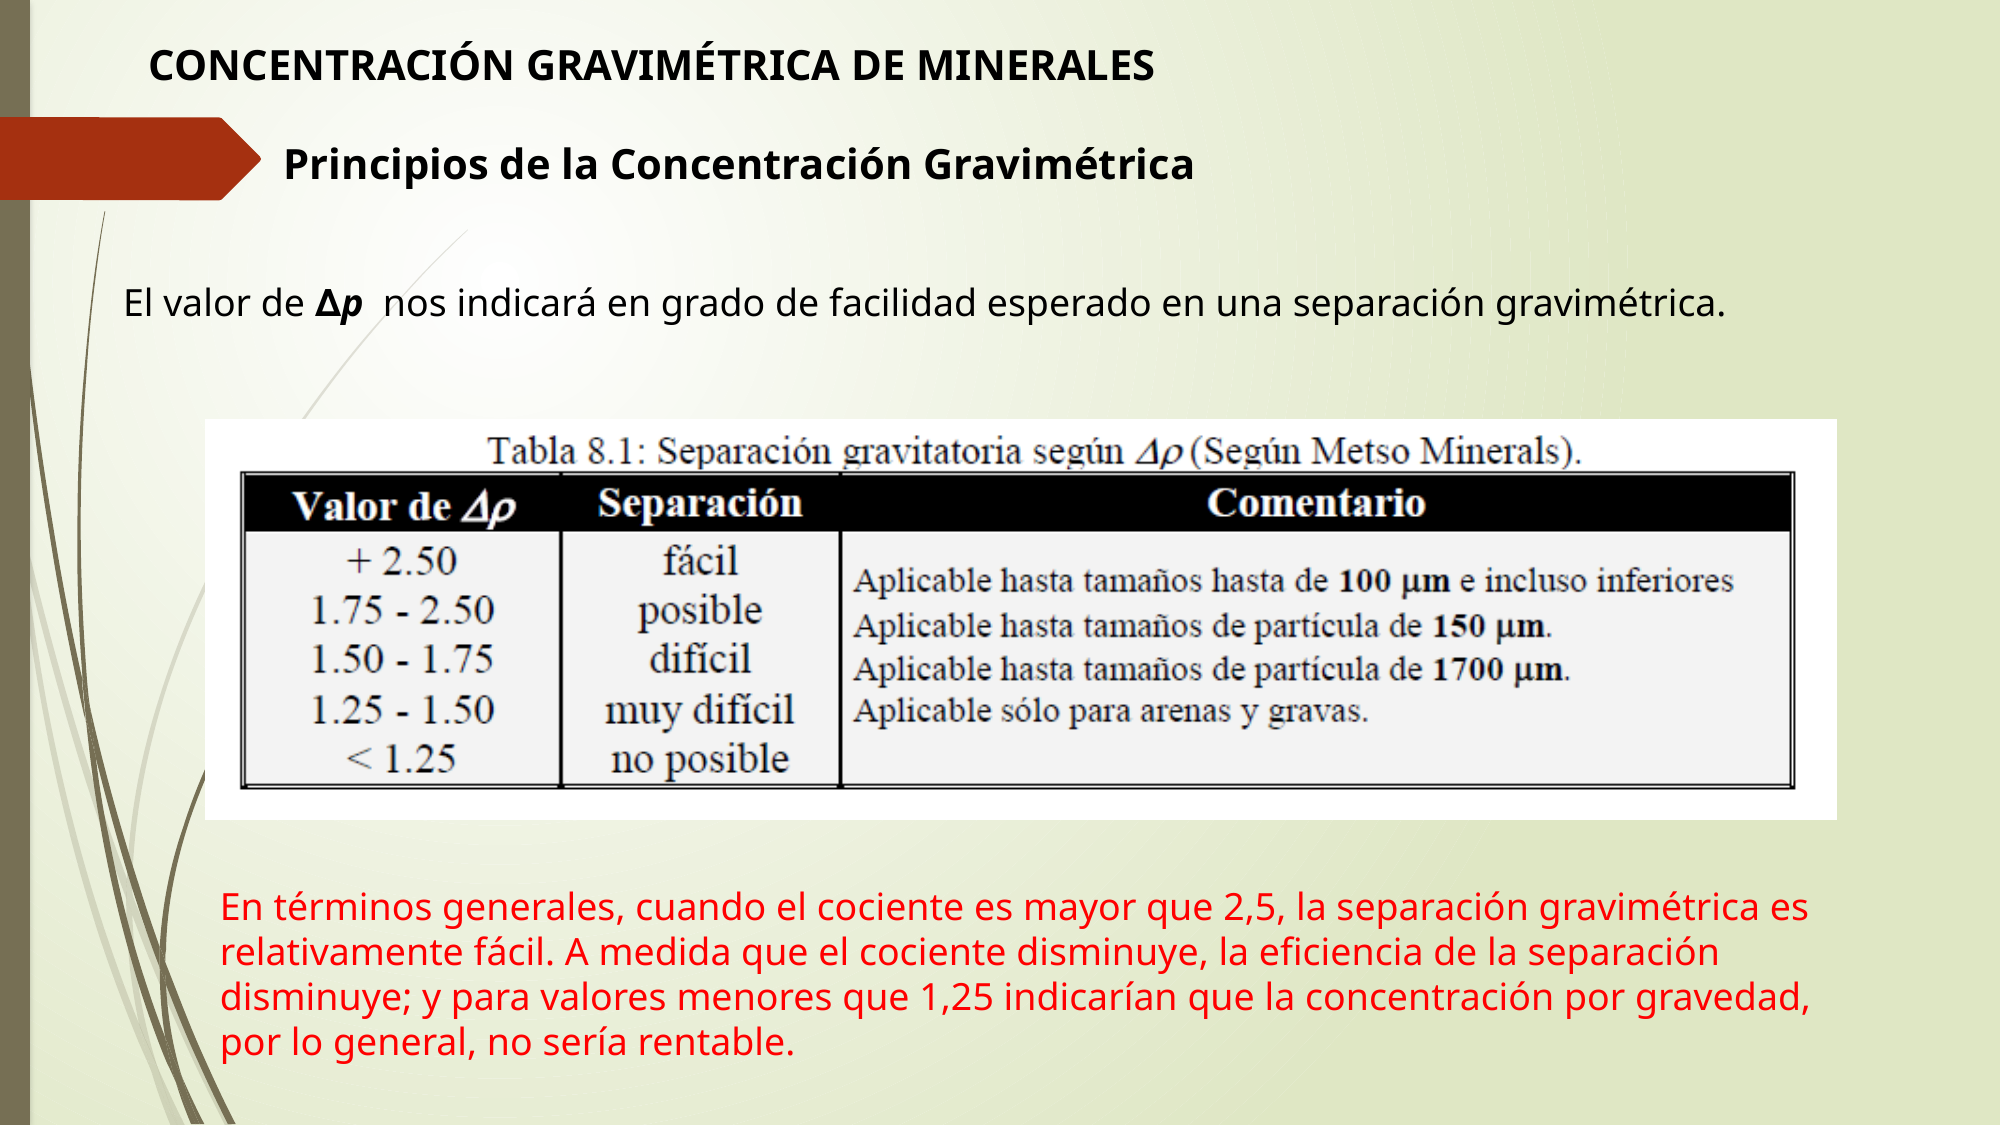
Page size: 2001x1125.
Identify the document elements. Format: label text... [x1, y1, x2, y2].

text_box En términos generales, cuando el cociente es mayor que 2,5, la separación gravimétrica es relativamente fácil. A medida que el cociente disminuye, la eficiencia de la separación disminuye; y para valores menores que 1,25 indicarían que la concentración por gravedad, por lo general, no sería rentable. [205, 875, 1868, 1071]
text_box El valor de ∆p nos indicará en grado de facilidad esperado en una separación gravimétrica. [108, 271, 1839, 377]
picture [205, 419, 1837, 820]
text_box CONCENTRACIÓN GRAVIMÉTRICA DE MINERALES [133, 31, 1171, 96]
text_box Principios de la Concentración Gravimétrica [269, 130, 1211, 196]
